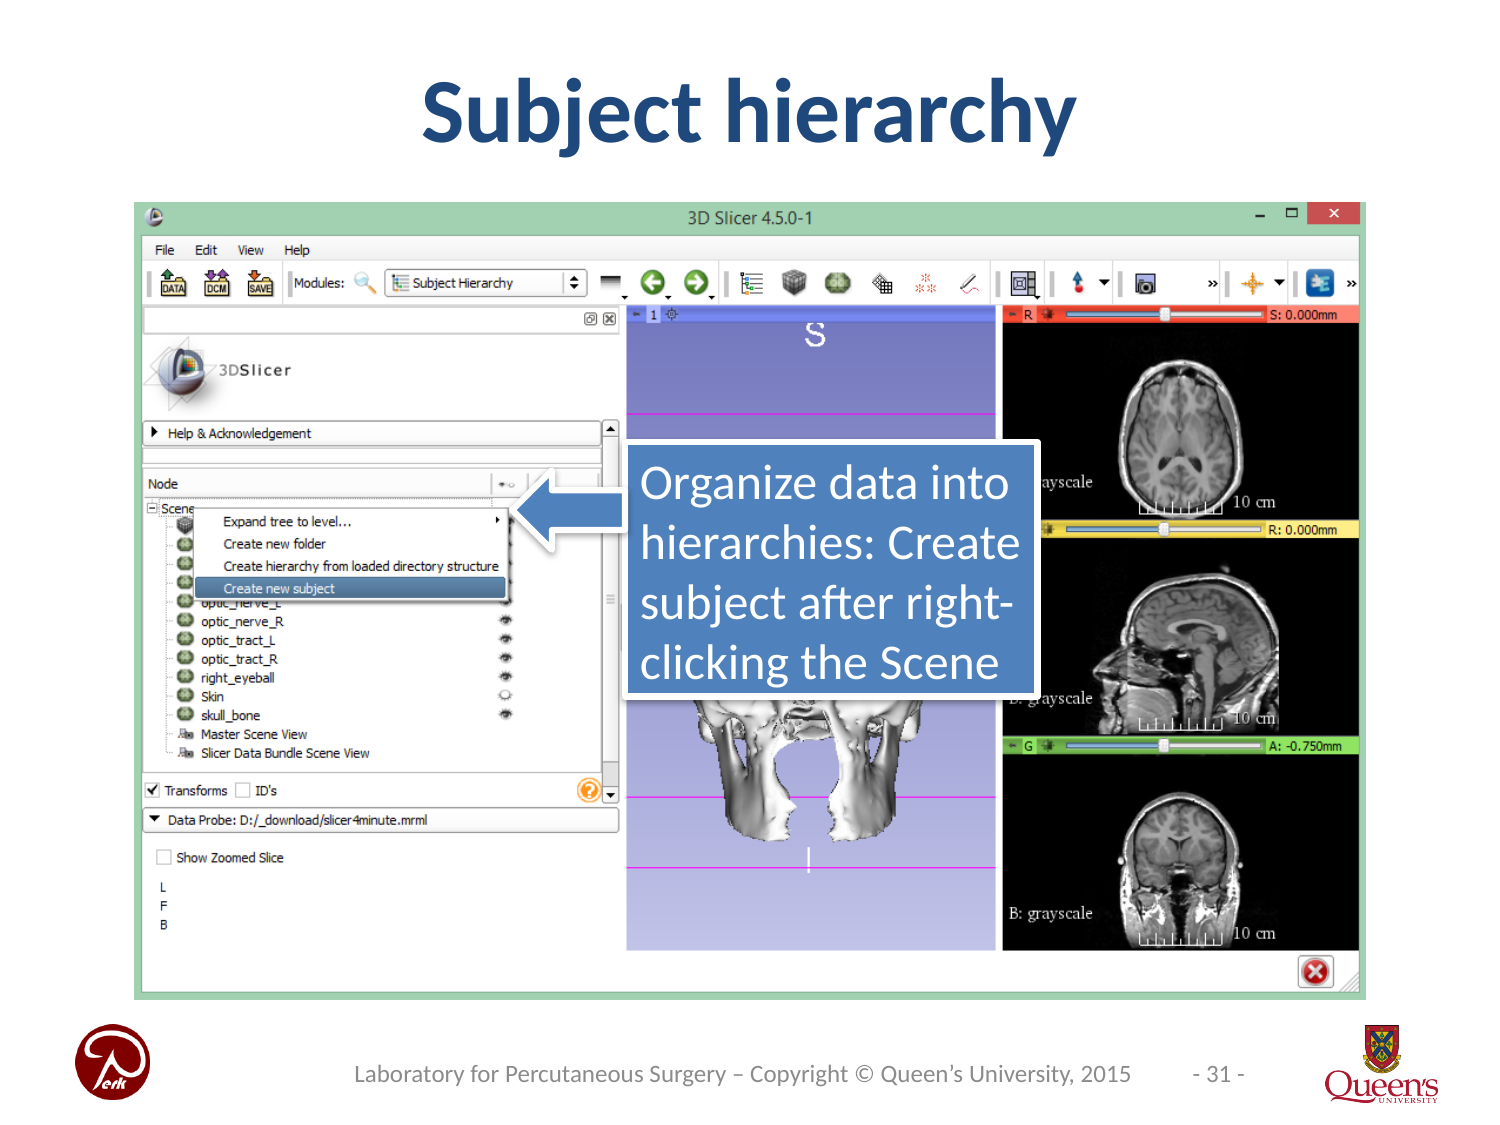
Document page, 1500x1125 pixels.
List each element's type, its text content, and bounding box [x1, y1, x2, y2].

picture [75, 1024, 150, 1100]
footer Laboratory for Percutaneous Surgery – Copyright © Queen’s University, 2015 [312, 1042, 1175, 1103]
picture [1325, 1025, 1438, 1103]
picture [134, 202, 1366, 1001]
slide_number - 31 - [1175, 1042, 1263, 1103]
title Subject hierarchy [74, 12, 1426, 201]
